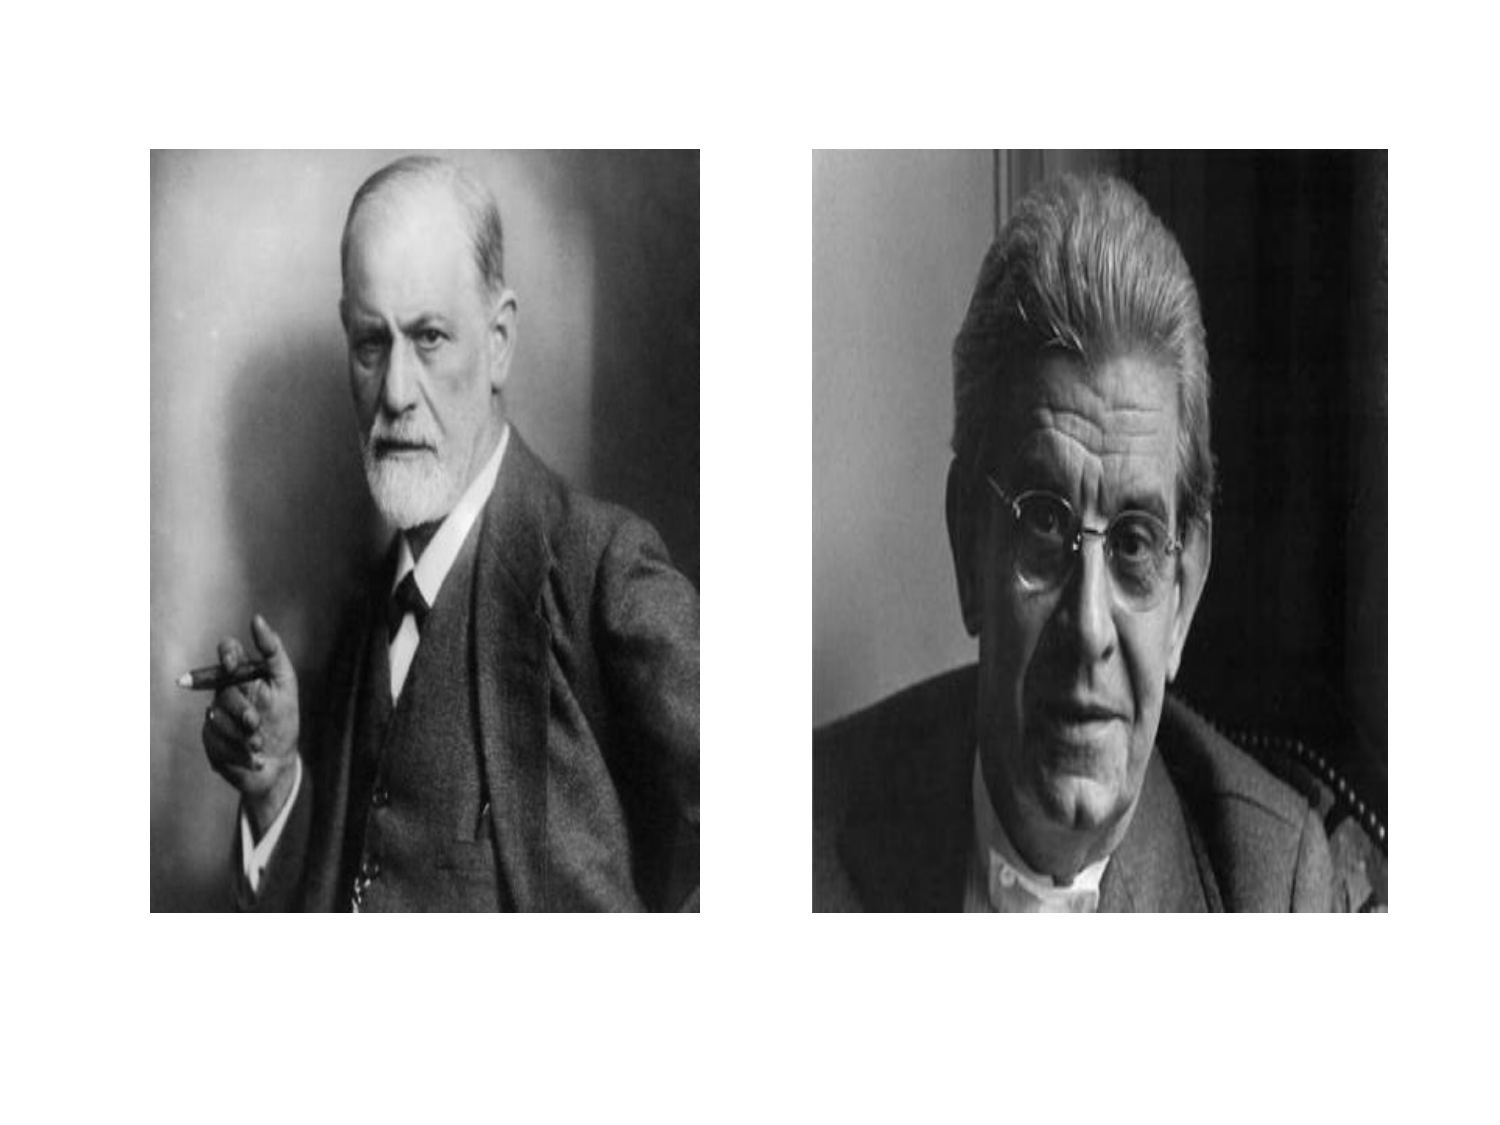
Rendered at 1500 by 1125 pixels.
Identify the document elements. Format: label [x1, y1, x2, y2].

picture [149, 149, 701, 913]
picture [812, 149, 1388, 913]
